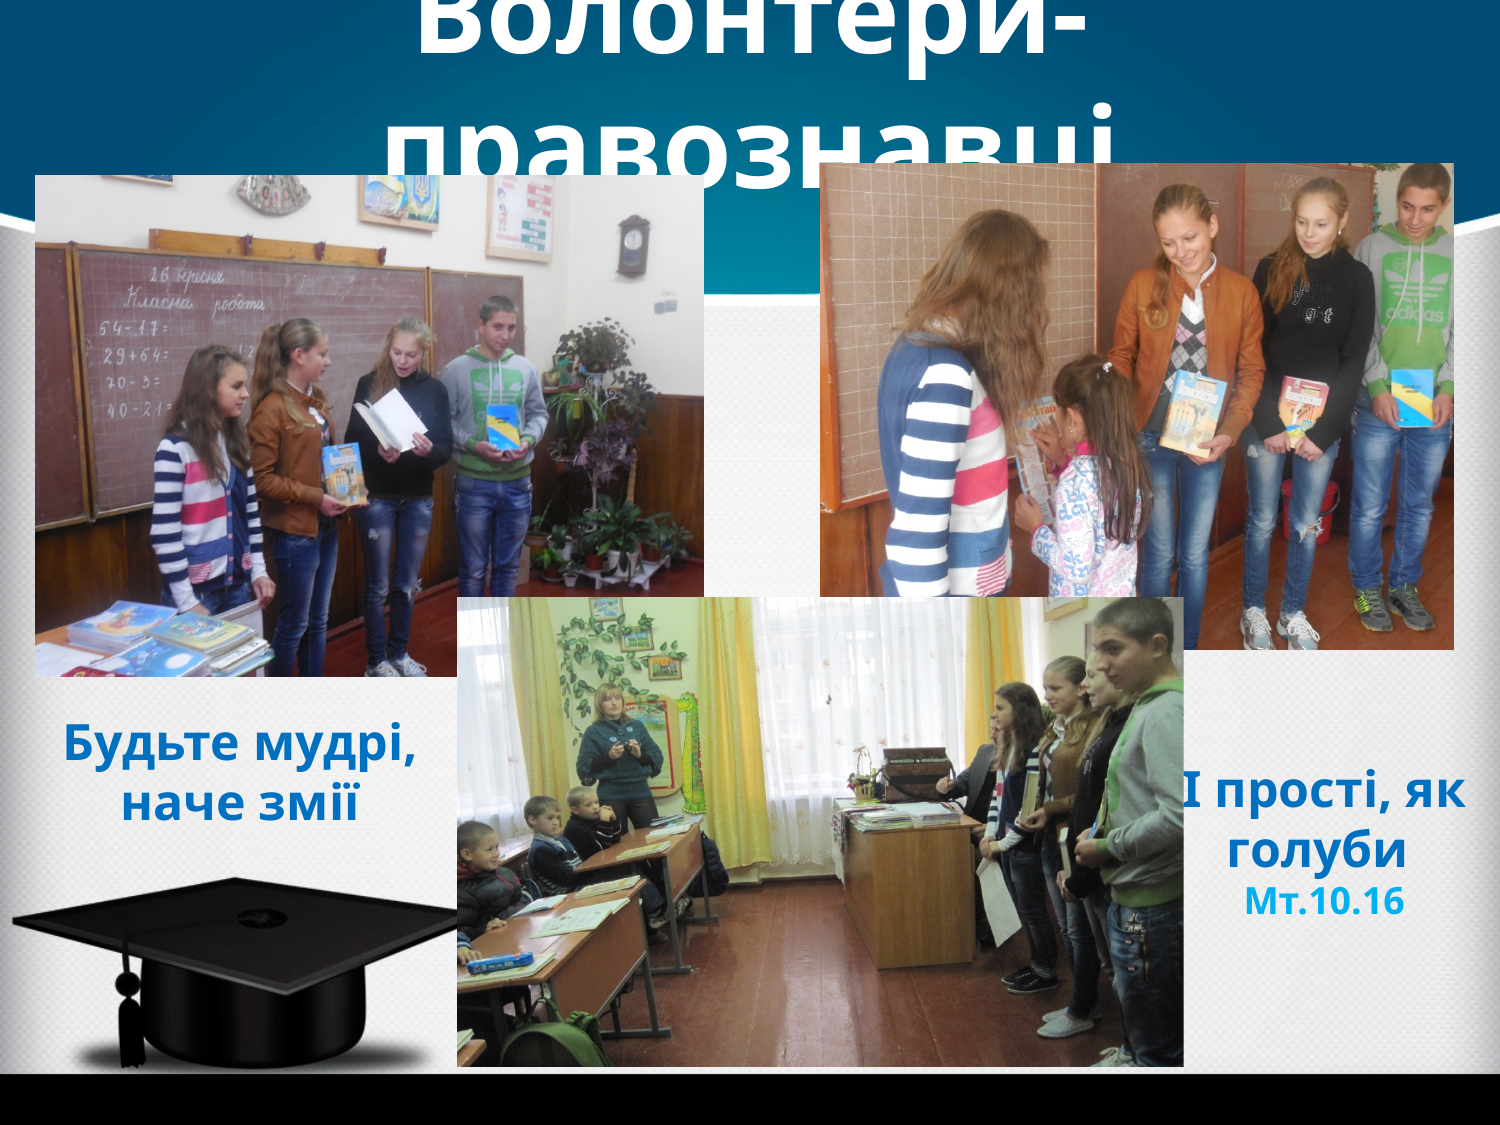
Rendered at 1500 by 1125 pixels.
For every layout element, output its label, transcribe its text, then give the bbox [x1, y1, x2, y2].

text_box Будьте мудрі, наче змії [46, 703, 434, 838]
title Волонтери-правознавці [75, 0, 1425, 153]
text_box І прості, як голуби Мт.10.16 [1189, 749, 1500, 930]
picture [0, 153, 1500, 1125]
picture [737, 153, 790, 189]
